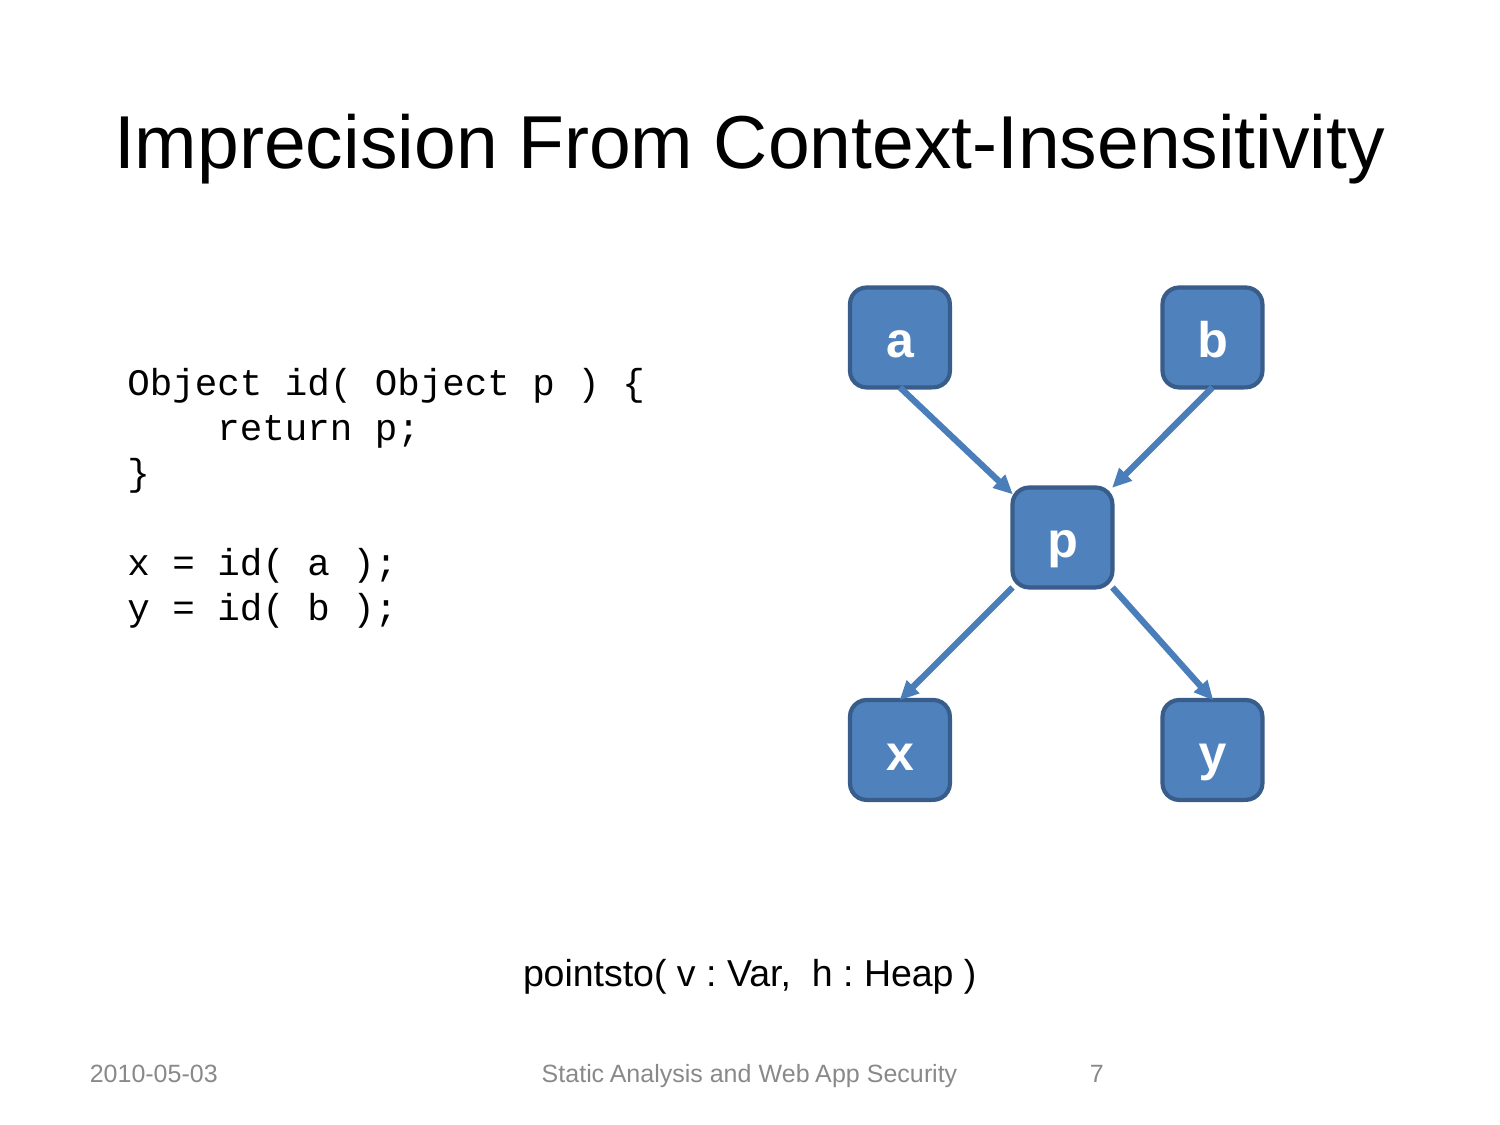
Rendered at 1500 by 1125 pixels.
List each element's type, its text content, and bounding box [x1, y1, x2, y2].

text_box 2010-05-03 [75, 1042, 425, 1103]
text_box Static Analysis and Web App Security [512, 1042, 988, 1103]
text_box Object id( Object p ) { return p; } x = id( a ); y = id( b ); [112, 349, 700, 636]
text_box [1112, 387, 1213, 488]
text_box a [849, 287, 950, 388]
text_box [899, 587, 1013, 701]
text_box pointsto( v : Var, h : Heap ) [74, 949, 1425, 1005]
text_box y [1162, 699, 1263, 800]
text_box x [849, 699, 950, 800]
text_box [899, 387, 1013, 495]
text_box 7 [1074, 1042, 1425, 1103]
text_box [1112, 587, 1214, 701]
text_box p [1012, 487, 1113, 588]
text_box Imprecision From Context-Insensitivity [74, 45, 1425, 233]
text_box b [1162, 287, 1263, 388]
